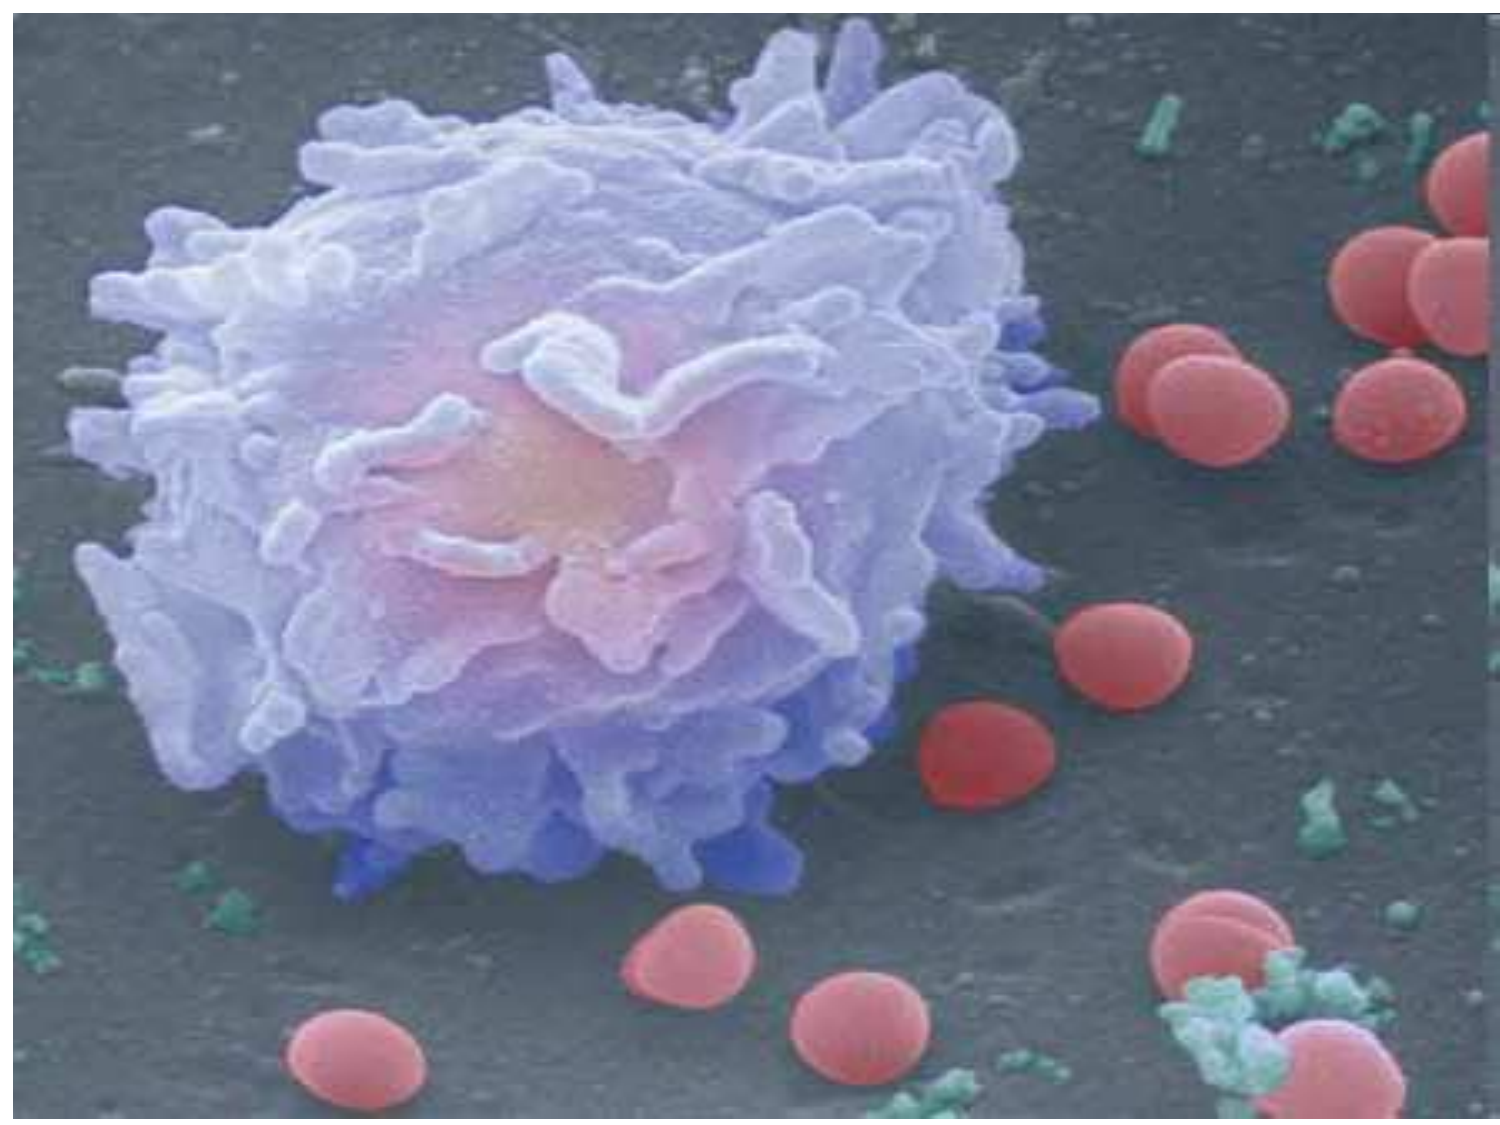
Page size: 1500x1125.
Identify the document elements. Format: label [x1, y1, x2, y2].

list [12, 12, 1500, 1120]
